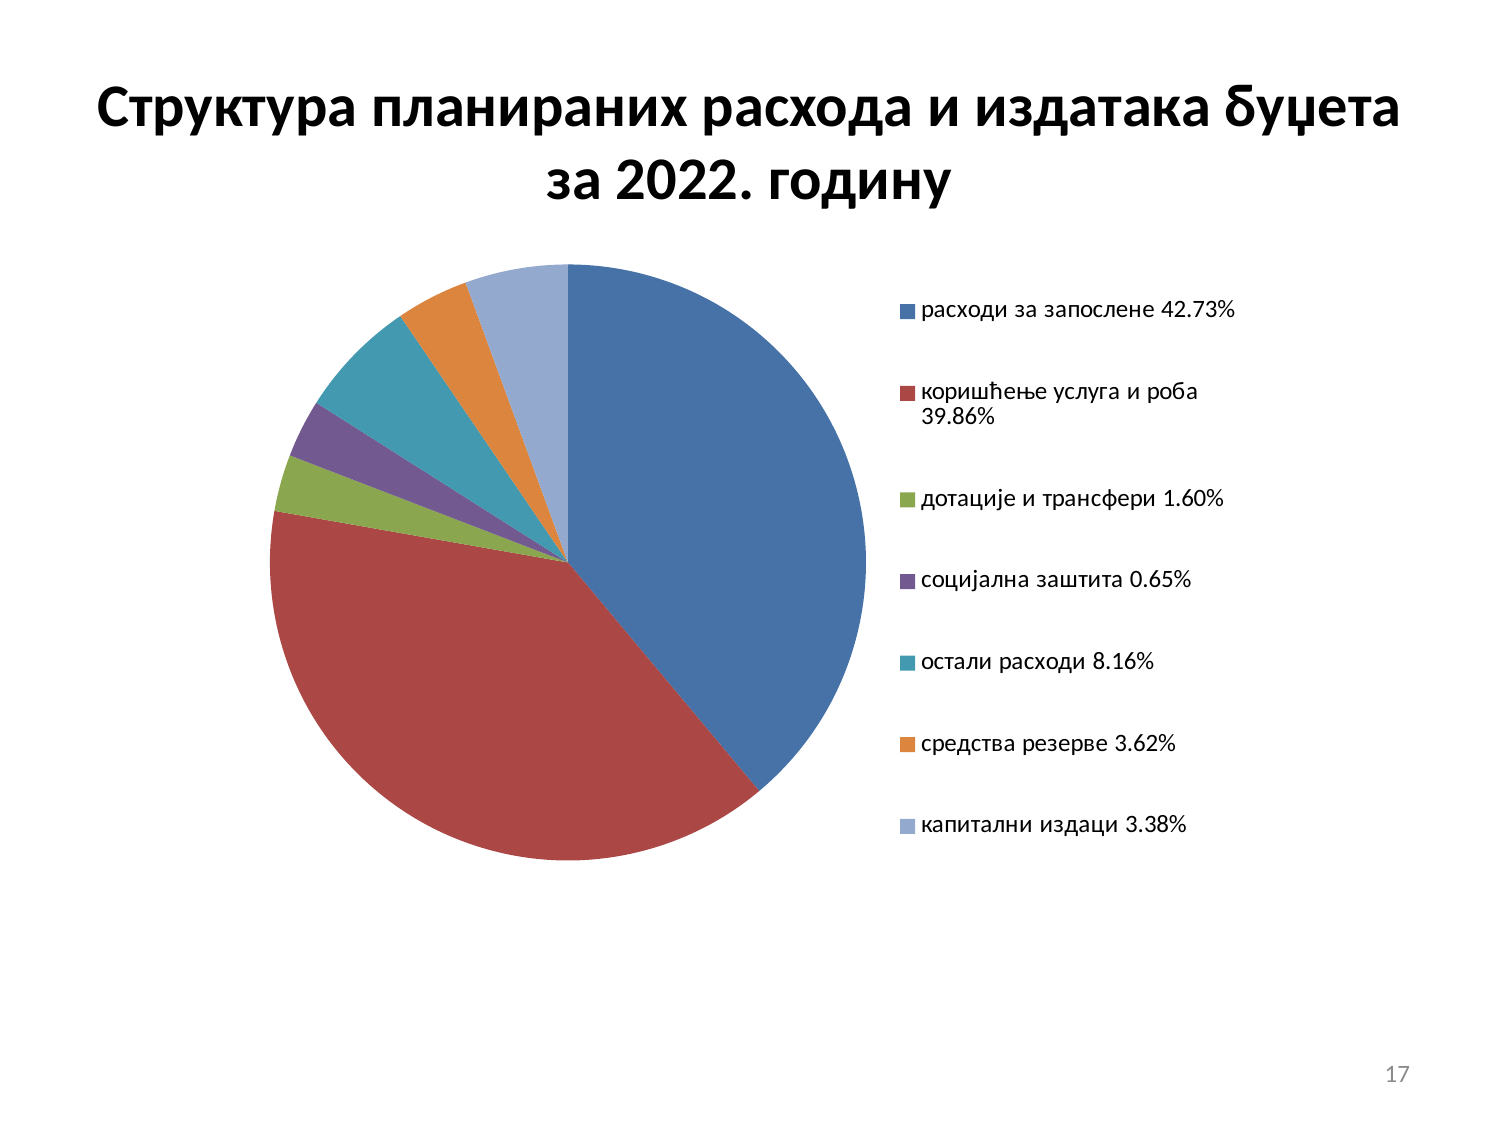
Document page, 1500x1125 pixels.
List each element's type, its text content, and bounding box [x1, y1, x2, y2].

slide_number 17 [1074, 1042, 1425, 1103]
chart [249, 228, 1251, 897]
title Структура планираних расхода и издатака буџета за 2022. годину [75, 45, 1425, 233]
